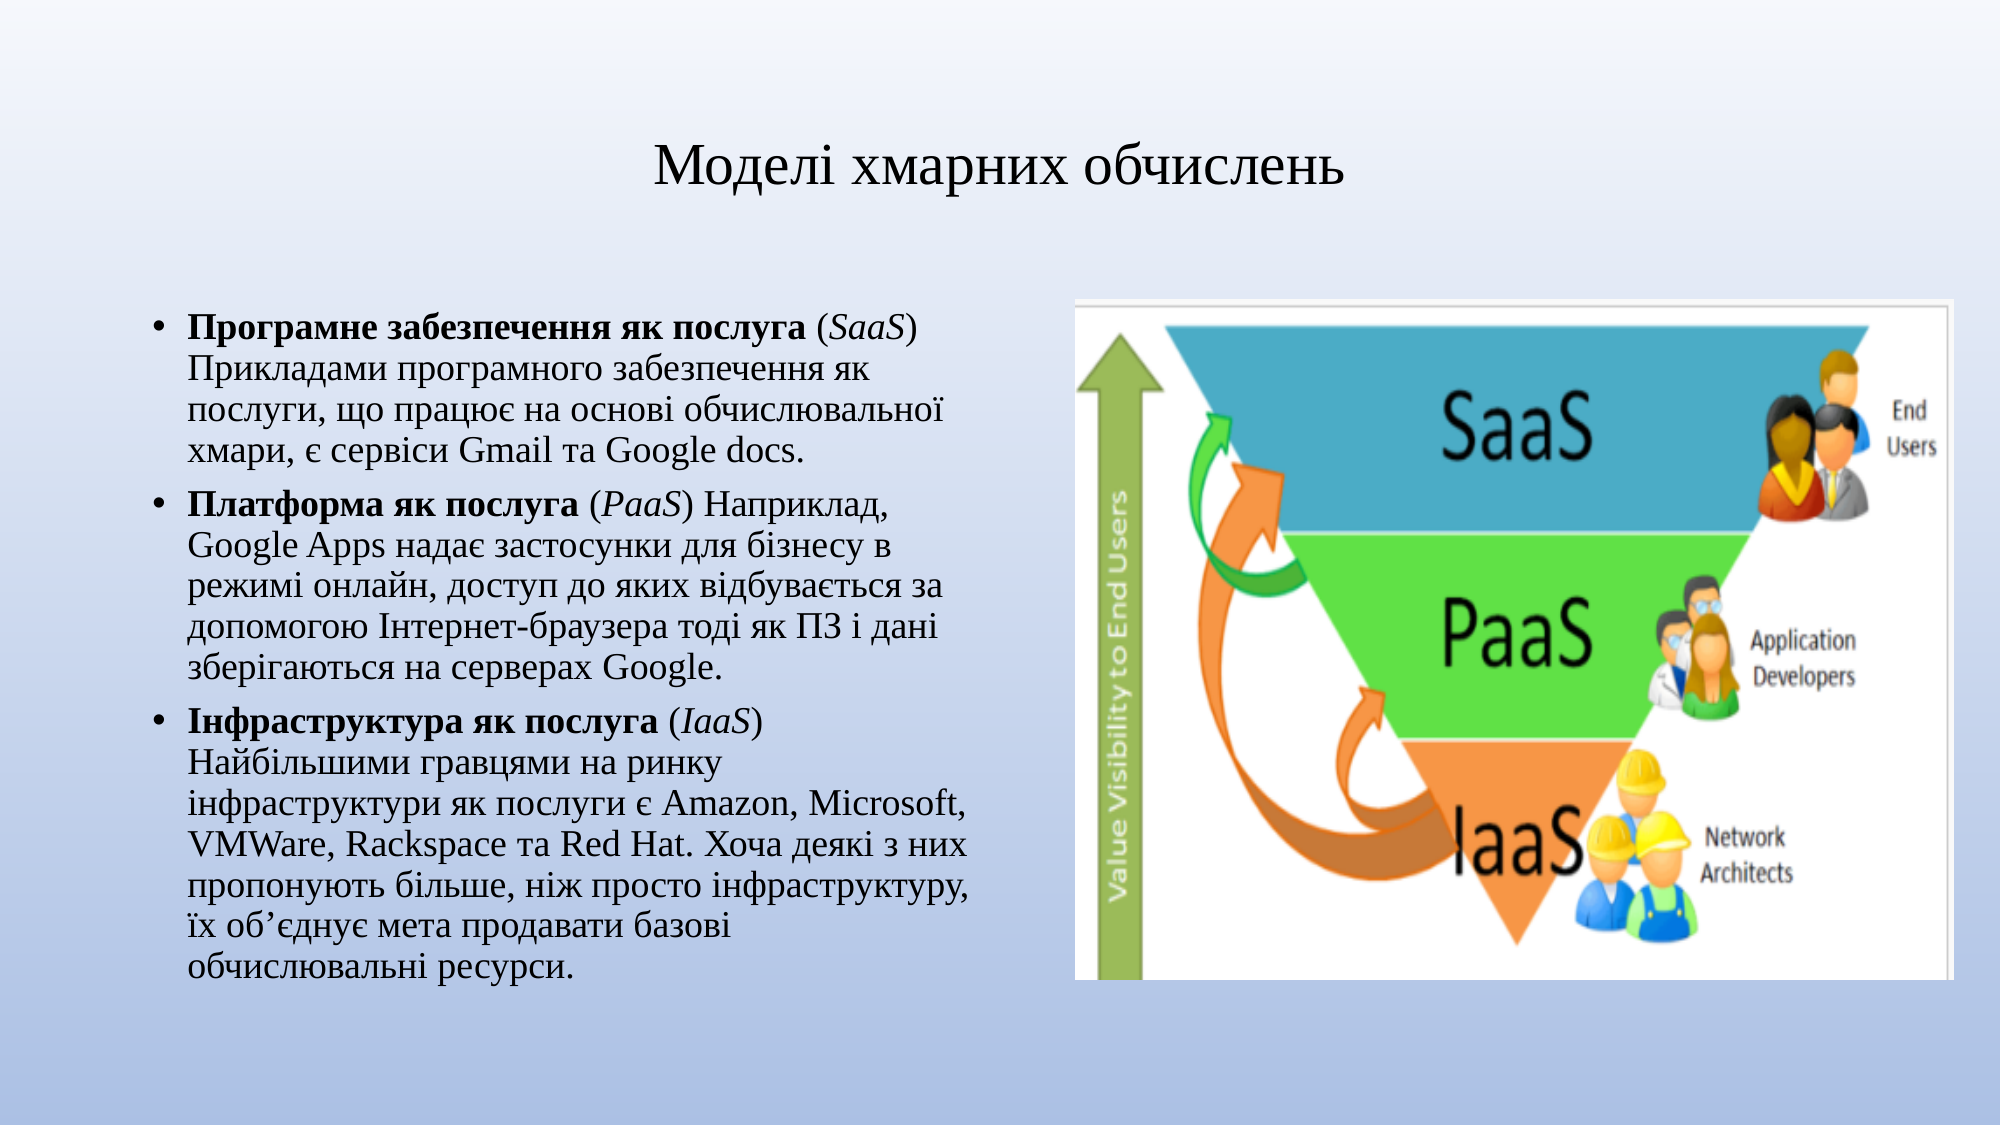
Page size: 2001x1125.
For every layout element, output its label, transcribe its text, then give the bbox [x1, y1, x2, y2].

title Моделі хмарних обчислень [137, 59, 1863, 278]
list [1075, 299, 1954, 981]
list Програмне забезпечення як послуга (SaaS) Прикладами програмного забезпечення як послуги, що працює на основі обчислювальної хмари, є сервіси Gmail та Google docs. Платформа як послуга (PaaS) Наприклад, Google Apps надає застосунки для бізнесу в режимі онлайн, доступ до яких відбувається за допомогою Інтернет-браузера тоді як ПЗ і дані зберігаються на серверах Google. Інфраструктура як послуга (IaaS) Найбільшими гравцями на ринку інфраструктури як послуги є Amazon, Microsoft, VMWare, Rackspace та Red Hat. Хоча деякі з них пропонують більше, ніж просто інфраструктуру, їх об’єднує мета продавати базові обчислювальні ресурси. [137, 299, 988, 1014]
